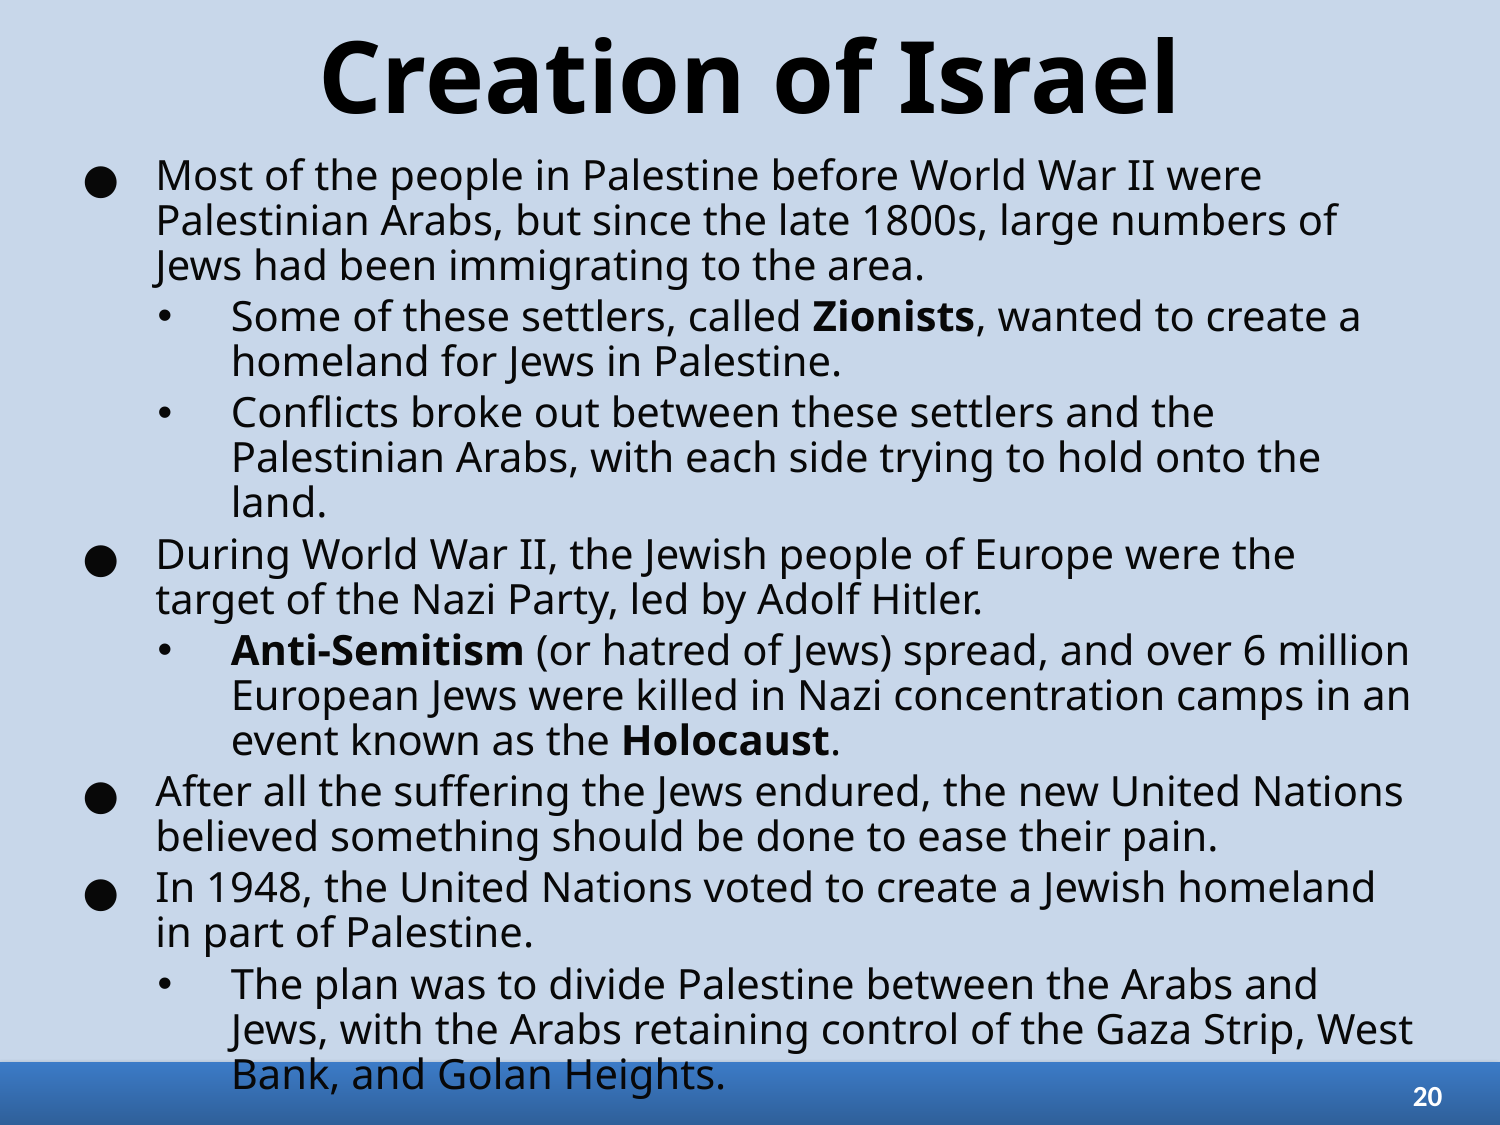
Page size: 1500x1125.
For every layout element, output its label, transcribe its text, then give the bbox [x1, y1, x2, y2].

title Creation of Israel [0, 0, 1500, 147]
slide_number 20 [1398, 1070, 1450, 1120]
list Most of the people in Palestine before World War II were Palestinian Arabs, but since the late 1800s, large numbers of Jews had been immigrating to the area. Some of these settlers, called Zionists, wanted to create a homeland for Jews in Palestine. Conflicts broke out between these settlers and the Palestinian Arabs, with each side trying to hold onto the land. During World War II, the Jewish people of Europe were the target of the Nazi Party, led by Adolf Hitler. Anti-Semitism (or hatred of Jews) spread, and over 6 million European Jews were killed in Nazi concentration camps in an event known as the Holocaust. After all the suffering the Jews endured, the new United Nations believed something should be done to ease their pain. In 1948, the United Nations voted to create a Jewish homeland in part of Palestine. The plan was to divide Palestine between the Arabs and Jews, with the Arabs retaining control of the Gaza Strip, West Bank, and Golan Heights. [75, 146, 1425, 1071]
